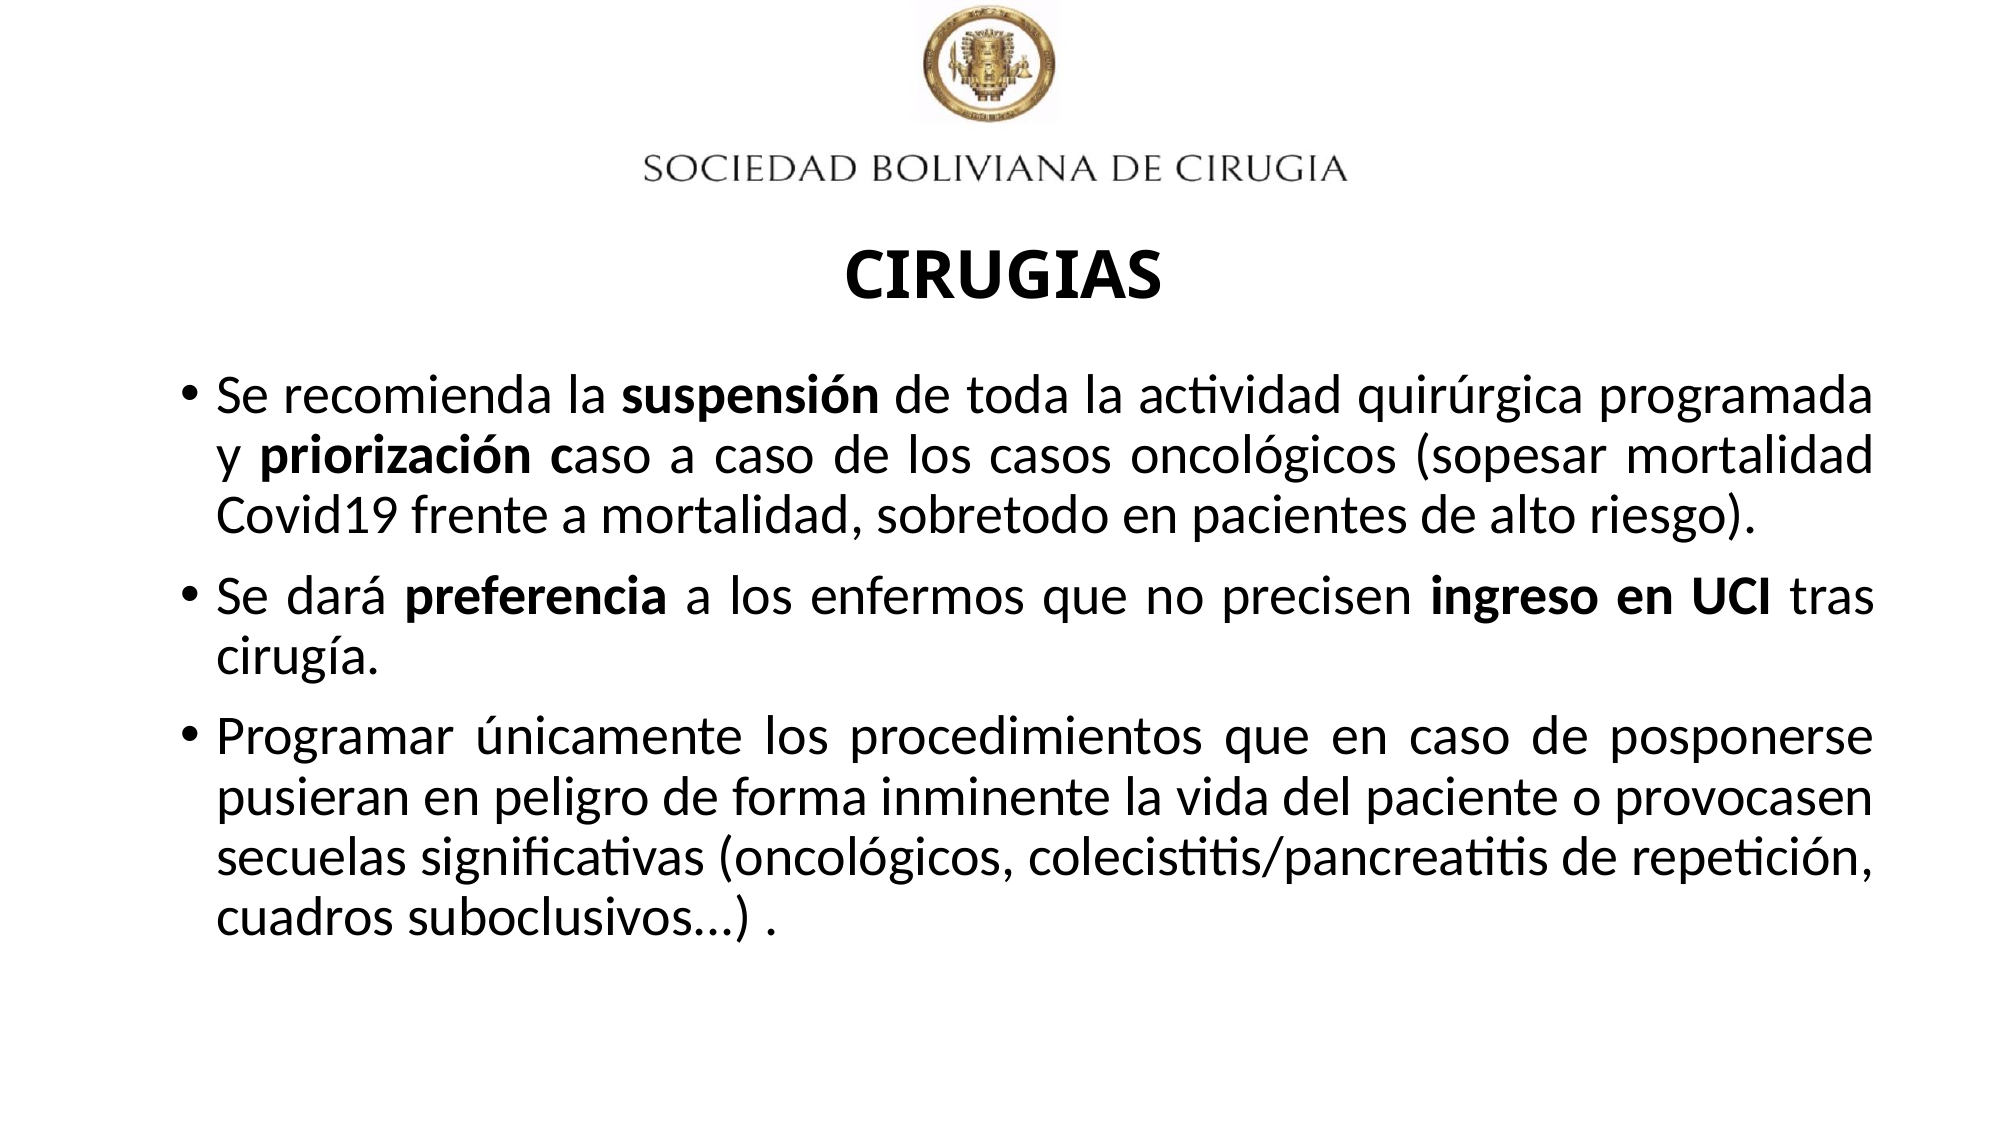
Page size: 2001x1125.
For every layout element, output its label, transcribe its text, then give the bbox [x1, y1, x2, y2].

picture [610, 0, 1396, 198]
title CIRUGIAS [140, 168, 1866, 386]
list Se recomienda la suspensión de toda la actividad quirúrgica programada y priorización caso a caso de los casos oncológicos (sopesar mortalidad Covid19 frente a mortalidad, sobretodo en pacientes de alto riesgo). Se dará preferencia a los enfermos que no precisen ingreso en UCI tras cirugía. Programar únicamente los procedimientos que en caso de posponerse pusieran en peligro de forma inminente la vida del paciente o provocasen secuelas significativas (oncológicos, colecistitis/pancreatitis de repetición, cuadros suboclusivos...) . [165, 277, 1891, 992]
